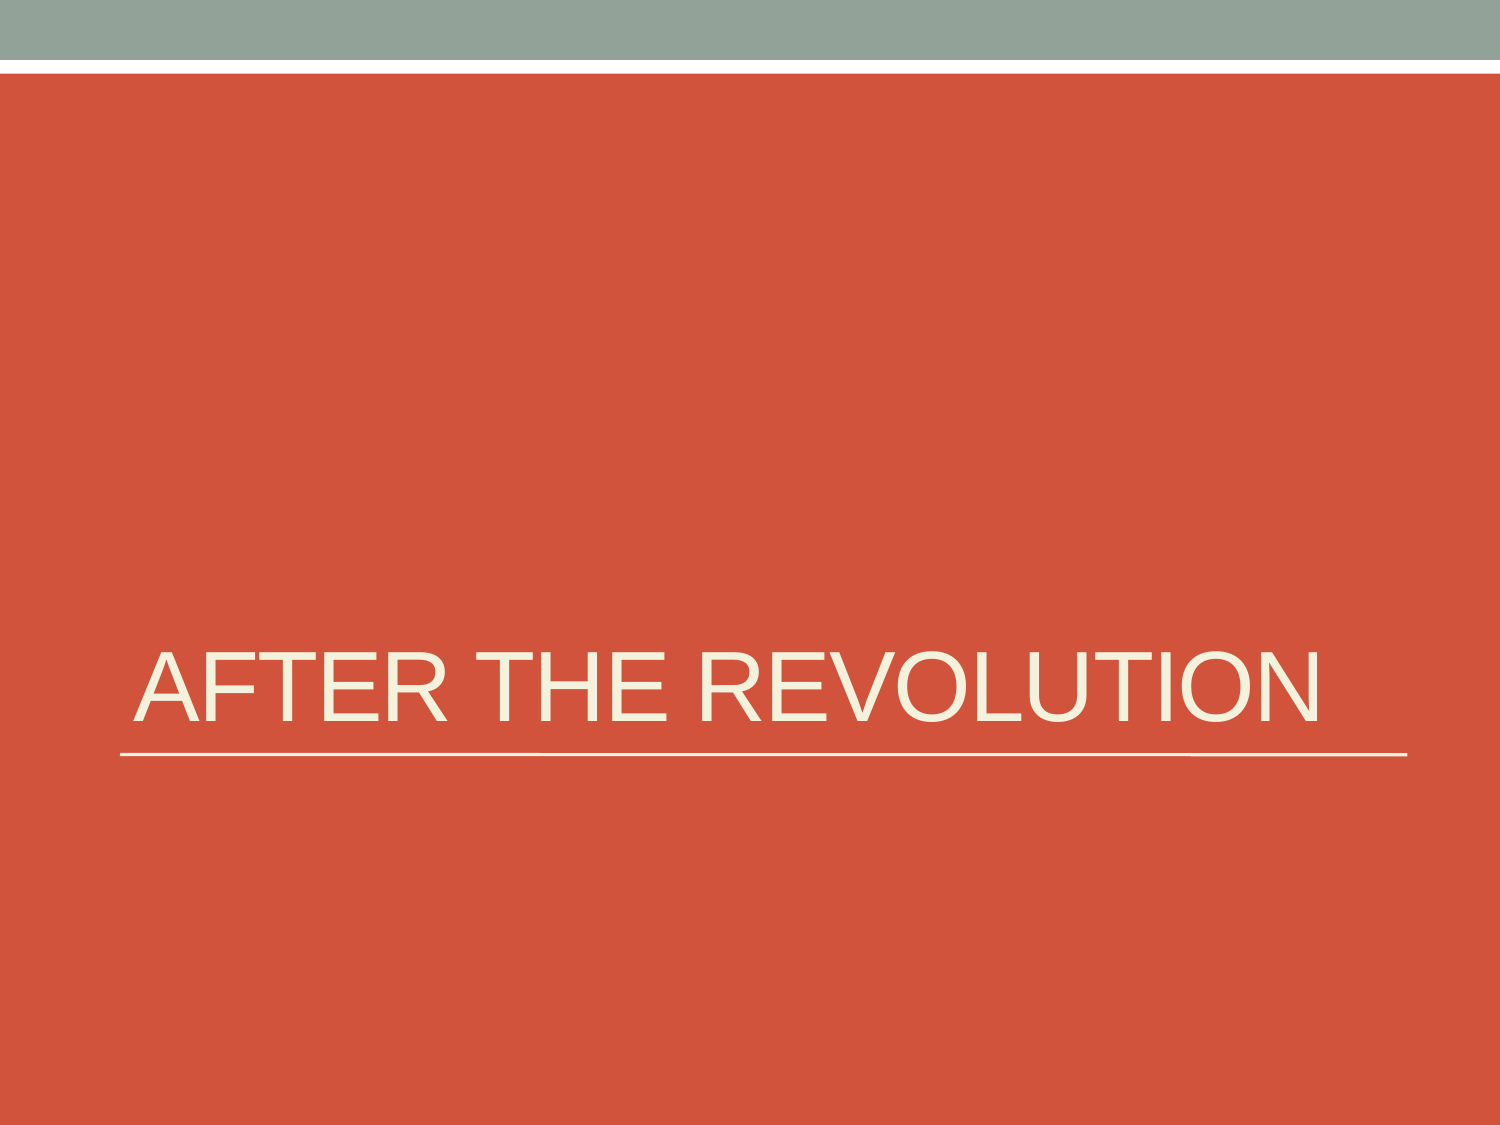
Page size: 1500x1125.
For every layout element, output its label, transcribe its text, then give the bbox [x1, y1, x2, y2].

title After the revolution [118, 387, 1394, 749]
